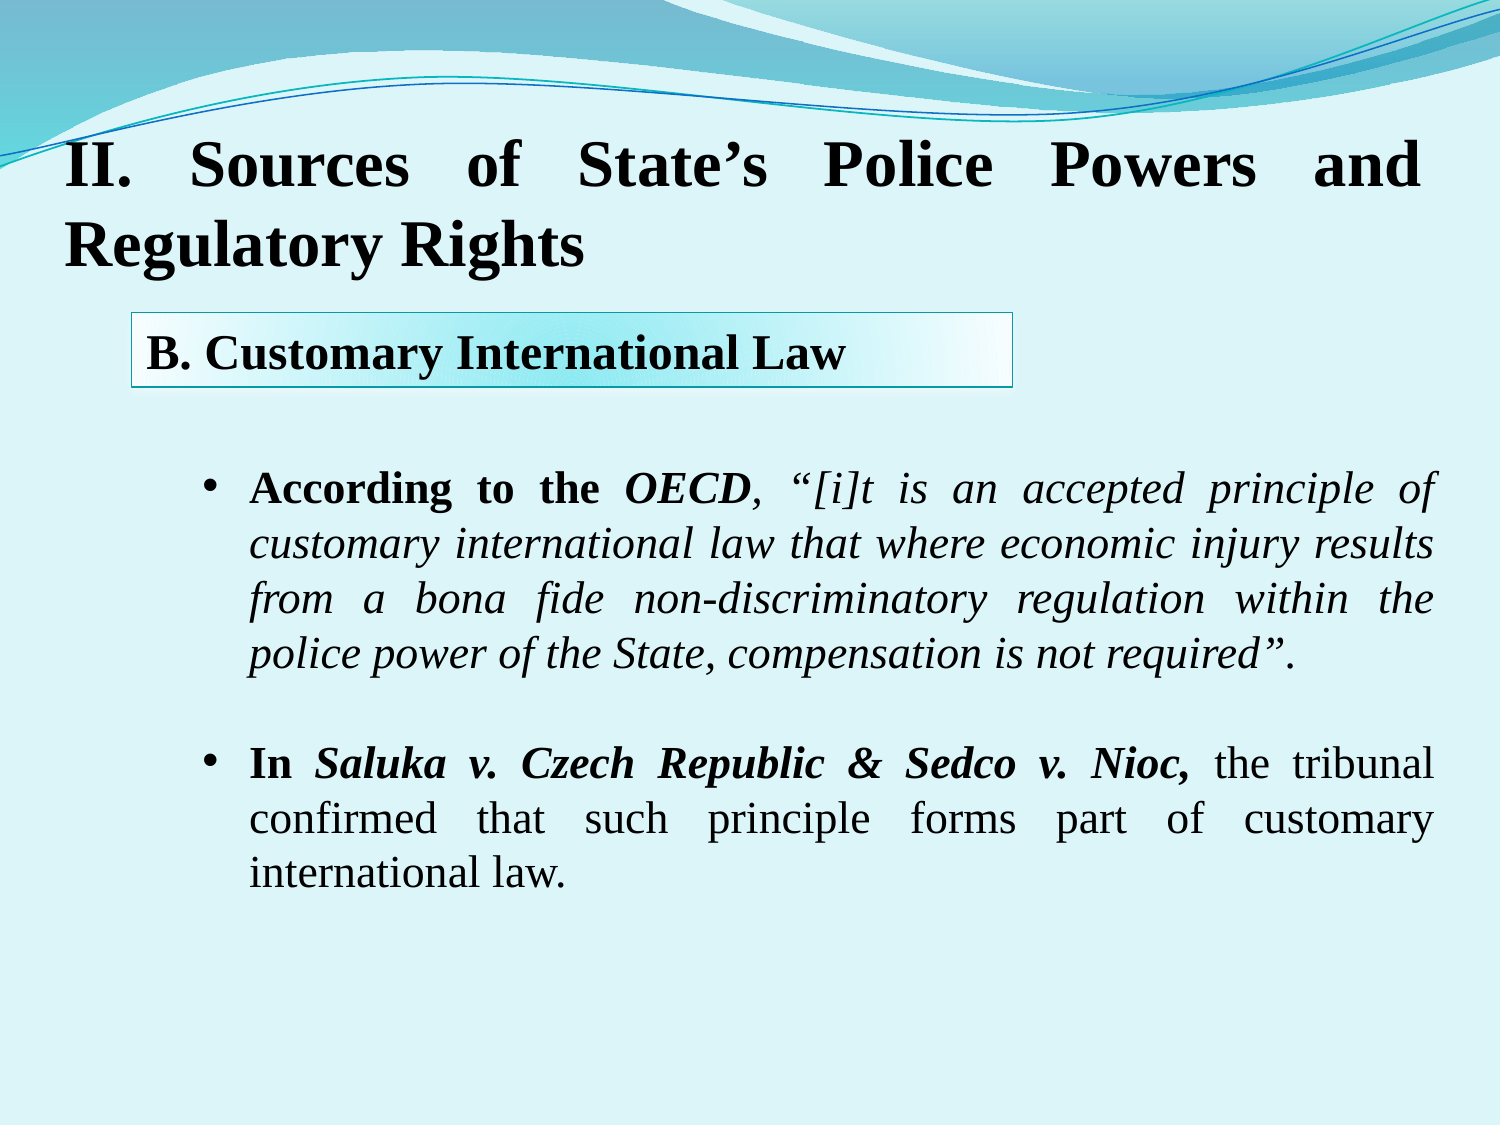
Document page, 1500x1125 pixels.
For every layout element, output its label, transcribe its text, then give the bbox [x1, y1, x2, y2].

text_box According to the OECD, “[i]t is an accepted principle of customary international law that where economic injury results from a bona fide non-discriminatory regulation within the police power of the State, compensation is not required”. In Saluka v. Czech Republic & Sedco v. Nioc, the tribunal confirmed that such principle forms part of customary international law. [187, 449, 1450, 905]
text_box B. Customary International Law [131, 312, 1013, 388]
text_box II. Sources of State’s Police Powers and Regulatory Rights [50, 112, 1438, 288]
